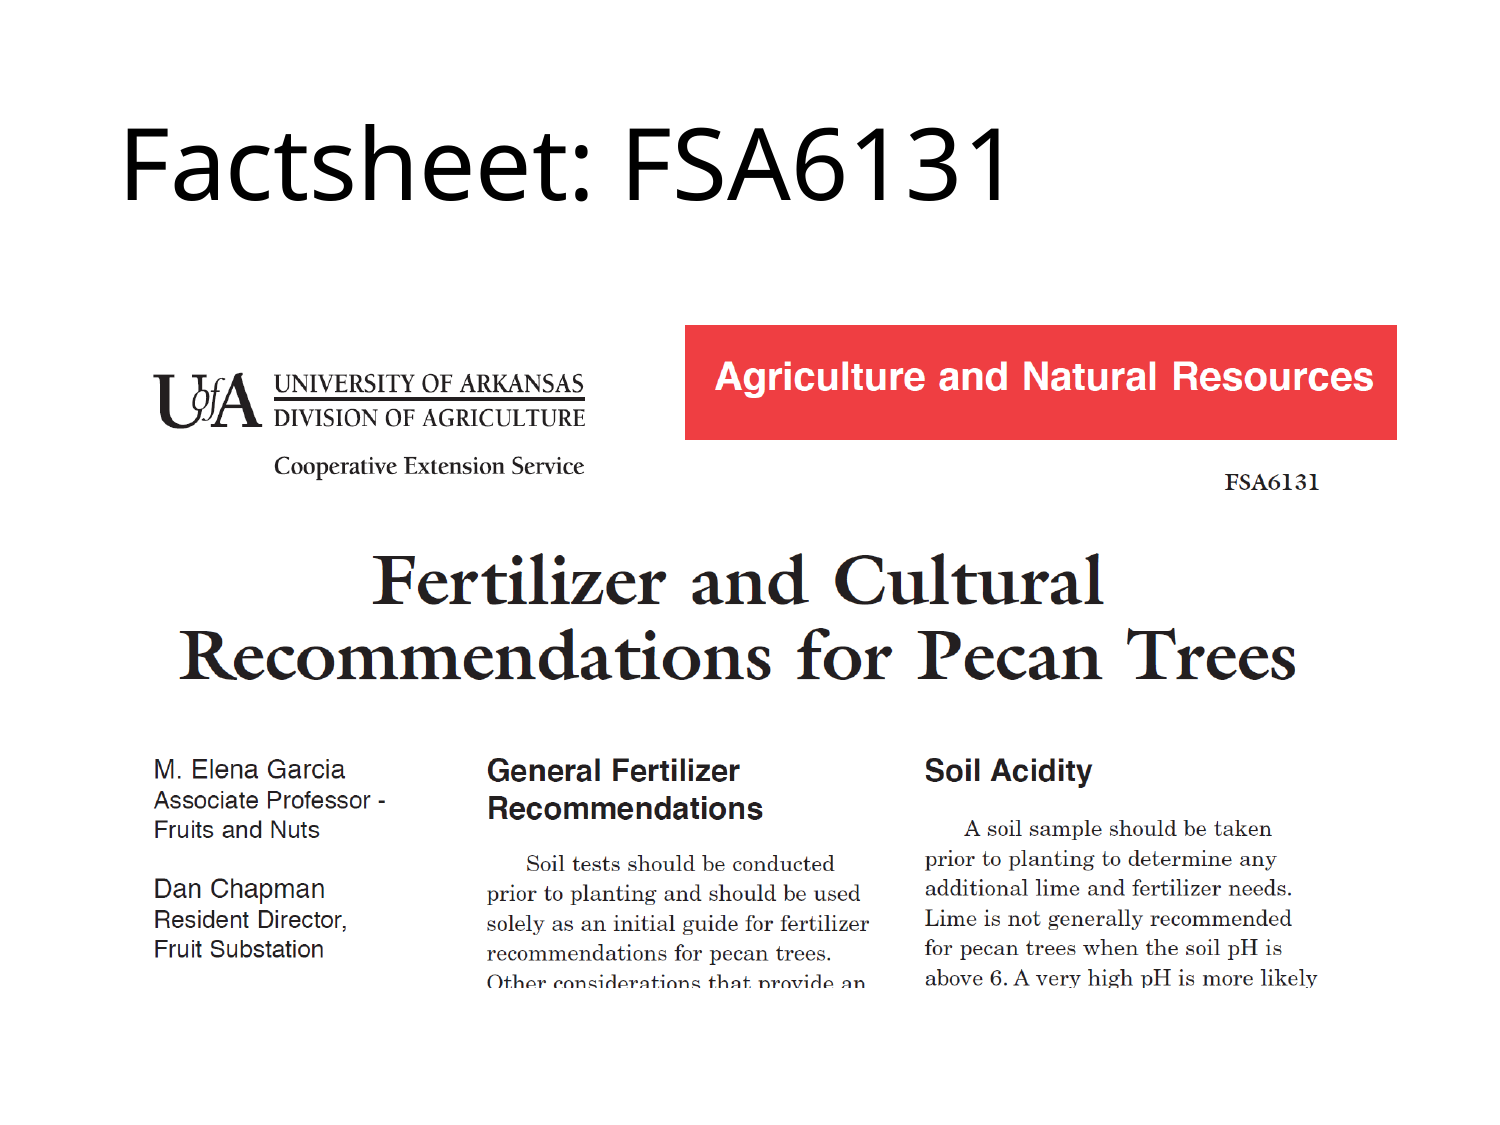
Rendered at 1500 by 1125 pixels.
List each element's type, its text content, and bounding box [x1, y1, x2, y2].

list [103, 325, 1397, 988]
title Factsheet: FSA6131 [103, 59, 1397, 278]
